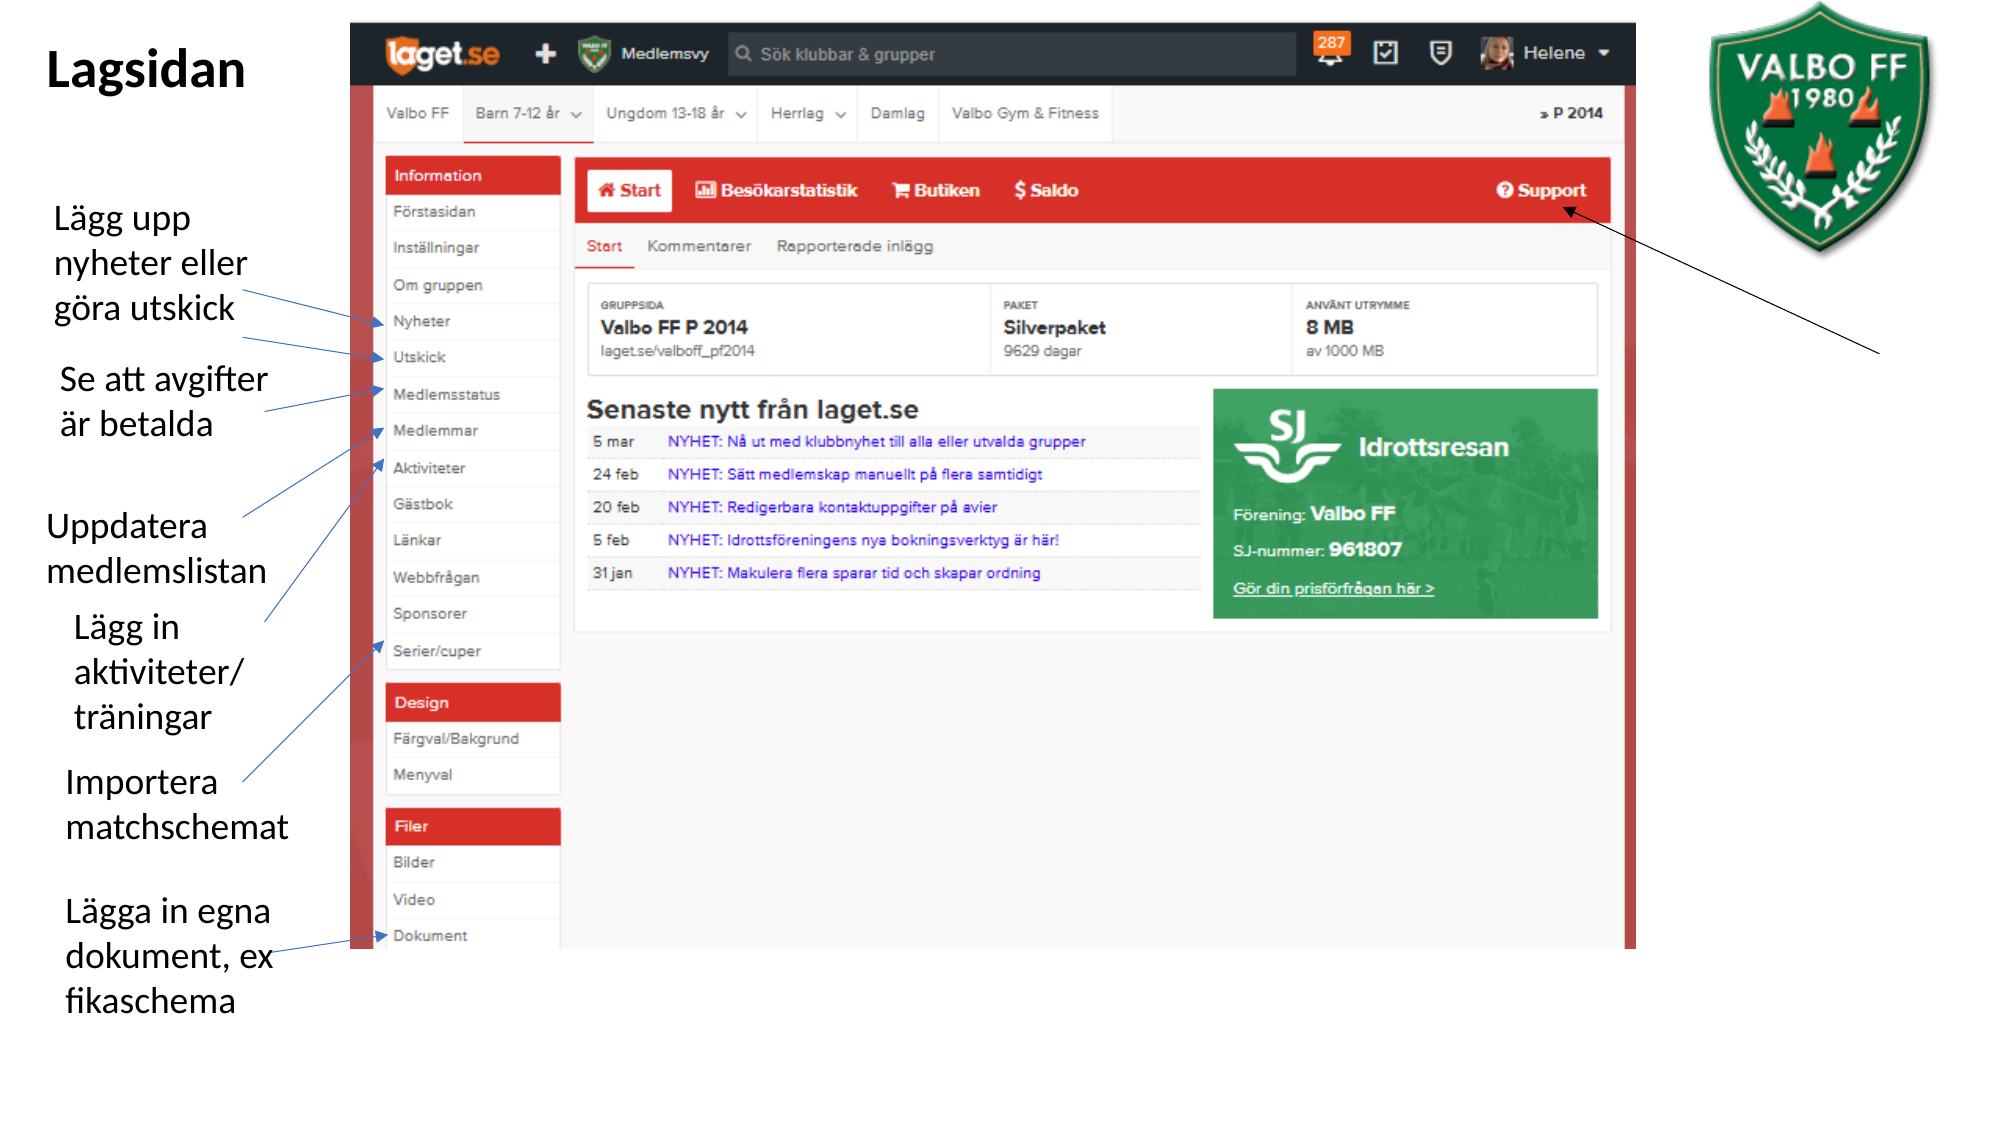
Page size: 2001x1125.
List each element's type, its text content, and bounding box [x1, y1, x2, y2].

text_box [242, 289, 385, 326]
text_box Lägga in egna dokument, ex fikaschema [50, 878, 351, 1029]
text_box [264, 388, 385, 412]
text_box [242, 337, 385, 360]
text_box Lägg in aktiviteter/ träningar [59, 594, 332, 745]
picture [1707, 0, 1939, 263]
text_box Uppdatera medlemslistan [31, 493, 264, 599]
text_box Lägg upp nyheter eller göra utskick [39, 185, 312, 336]
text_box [242, 640, 385, 782]
text_box Importera matchschemat [50, 749, 350, 855]
picture [350, 20, 1636, 949]
text_box Se att avgifter är betalda [45, 346, 318, 452]
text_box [242, 427, 385, 518]
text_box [264, 458, 385, 622]
text_box Lagsidan [31, 24, 350, 106]
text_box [1562, 207, 1880, 354]
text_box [270, 934, 389, 953]
